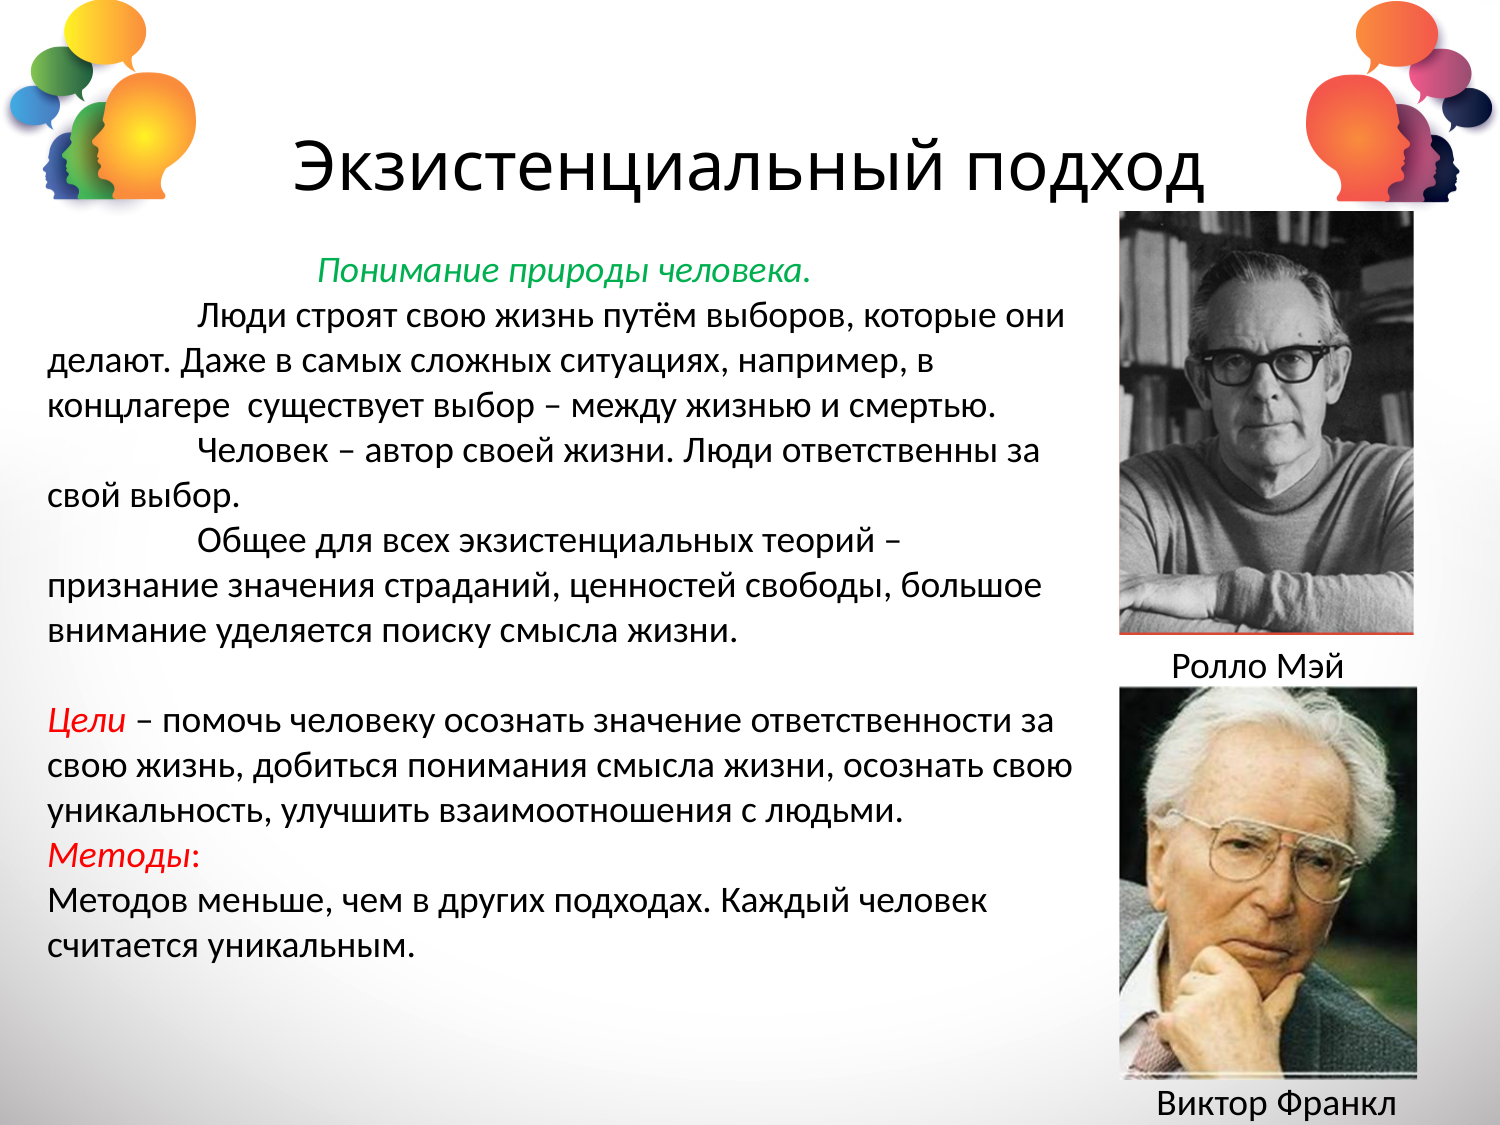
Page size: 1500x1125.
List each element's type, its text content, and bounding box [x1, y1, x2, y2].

text_box Ролло Мэй [1156, 634, 1360, 686]
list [1119, 211, 1414, 634]
text_box Понимание природы человека. Люди строят свою жизнь путём выборов, которые они делают. Даже в самых сложных ситуациях, например, в концлагере существует выбор – между жизнью и смертью. Человек – автор своей жизни. Люди ответственны за свой выбор. Общее для всех экзистенциальных теорий – признание значения страданий, ценностей свободы, большое внимание уделяется поиску смысла жизни. [32, 237, 1097, 658]
text_box Цели – помочь человеку осознать значение ответственности за свою жизнь, добиться понимания смысла жизни, осознать свою уникальность, улучшить взаимоотношения с людьми. Методы: Методов меньше, чем в других подходах. Каждый человек считается уникальным. [32, 687, 1097, 973]
slide_number 24 [1059, 1042, 1397, 1103]
picture [0, 0, 1500, 1125]
title Экзистенциальный подход [103, 59, 1397, 278]
text_box Виктор Франкл [1141, 1080, 1413, 1125]
